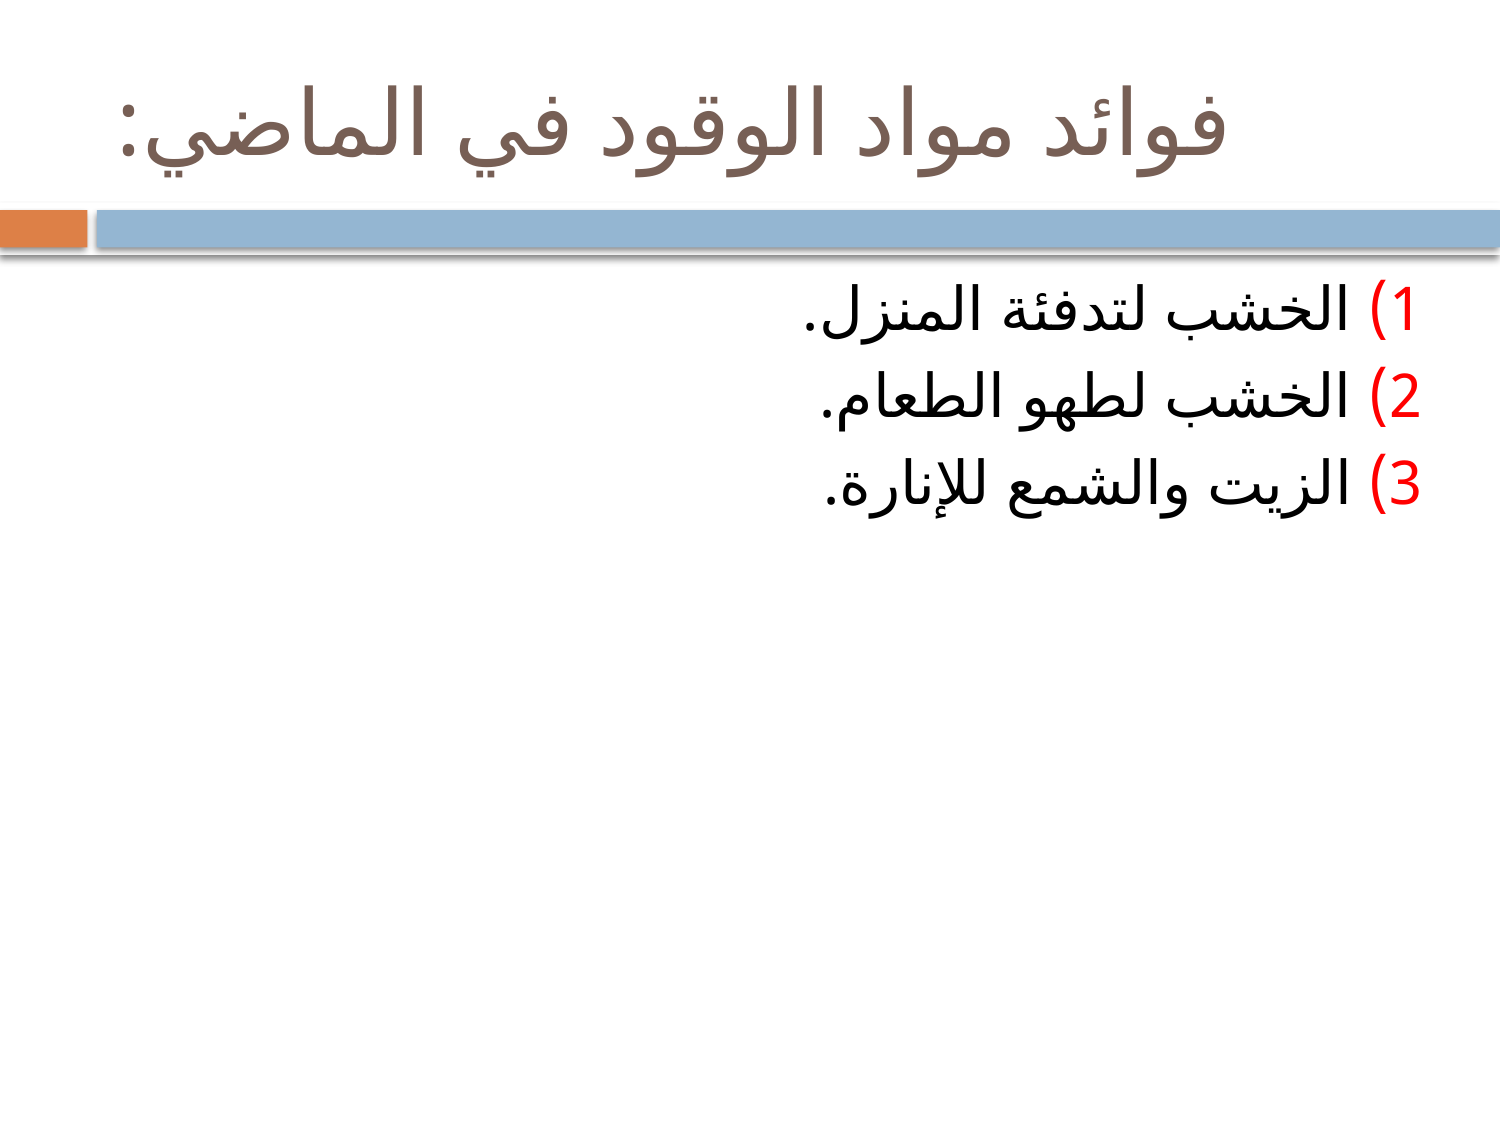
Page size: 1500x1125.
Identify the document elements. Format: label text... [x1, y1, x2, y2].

list 1) الخشب لتدفئة المنزل. 2) الخشب لطهو الطعام. 3) الزيت والشمع للإنارة. [100, 262, 1438, 1000]
title فوائد مواد الوقود في الماضي: [100, 37, 1438, 200]
